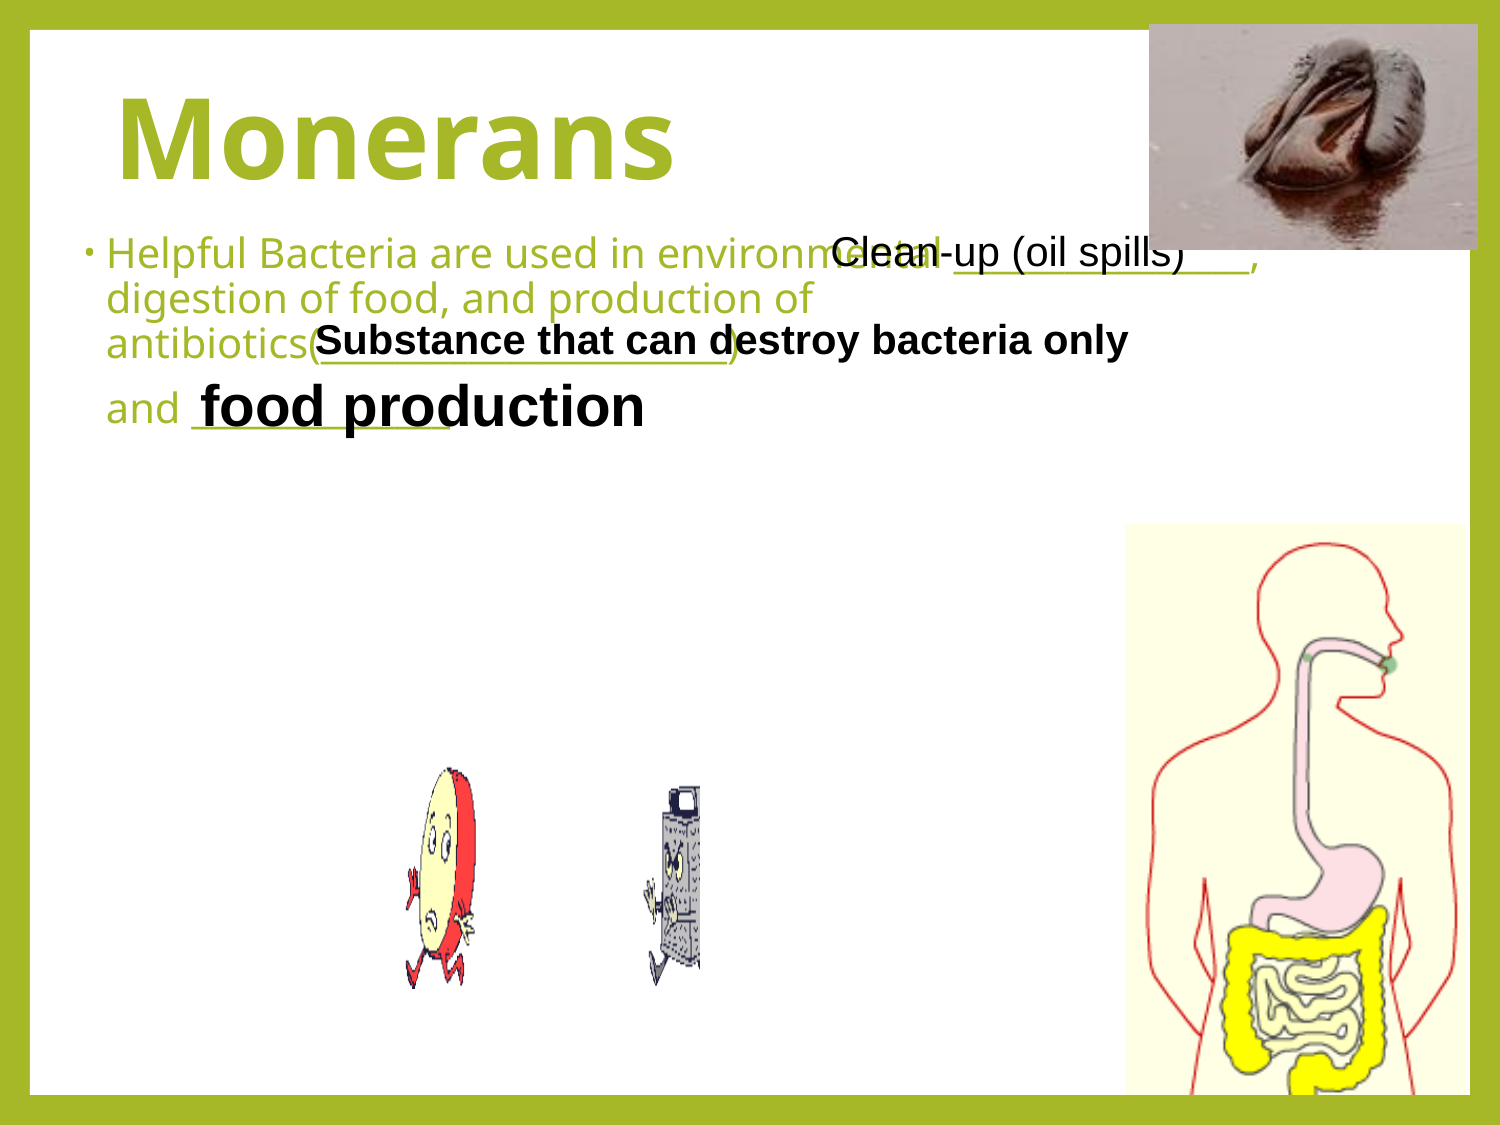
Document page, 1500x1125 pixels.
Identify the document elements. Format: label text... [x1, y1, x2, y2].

text_box food production [185, 361, 662, 446]
picture [1149, 24, 1478, 251]
list Helpful Bacteria are used in environmental ________________, digestion of food, and production of antibiotics(______________________) and ______________ [62, 224, 1313, 675]
title Monerans [98, 31, 1143, 224]
text_box Clean-up (oil spills) [815, 217, 1466, 282]
text_box Substance that can destroy bacteria only [300, 305, 1150, 371]
picture [37, 763, 701, 989]
picture [1124, 524, 1466, 1095]
